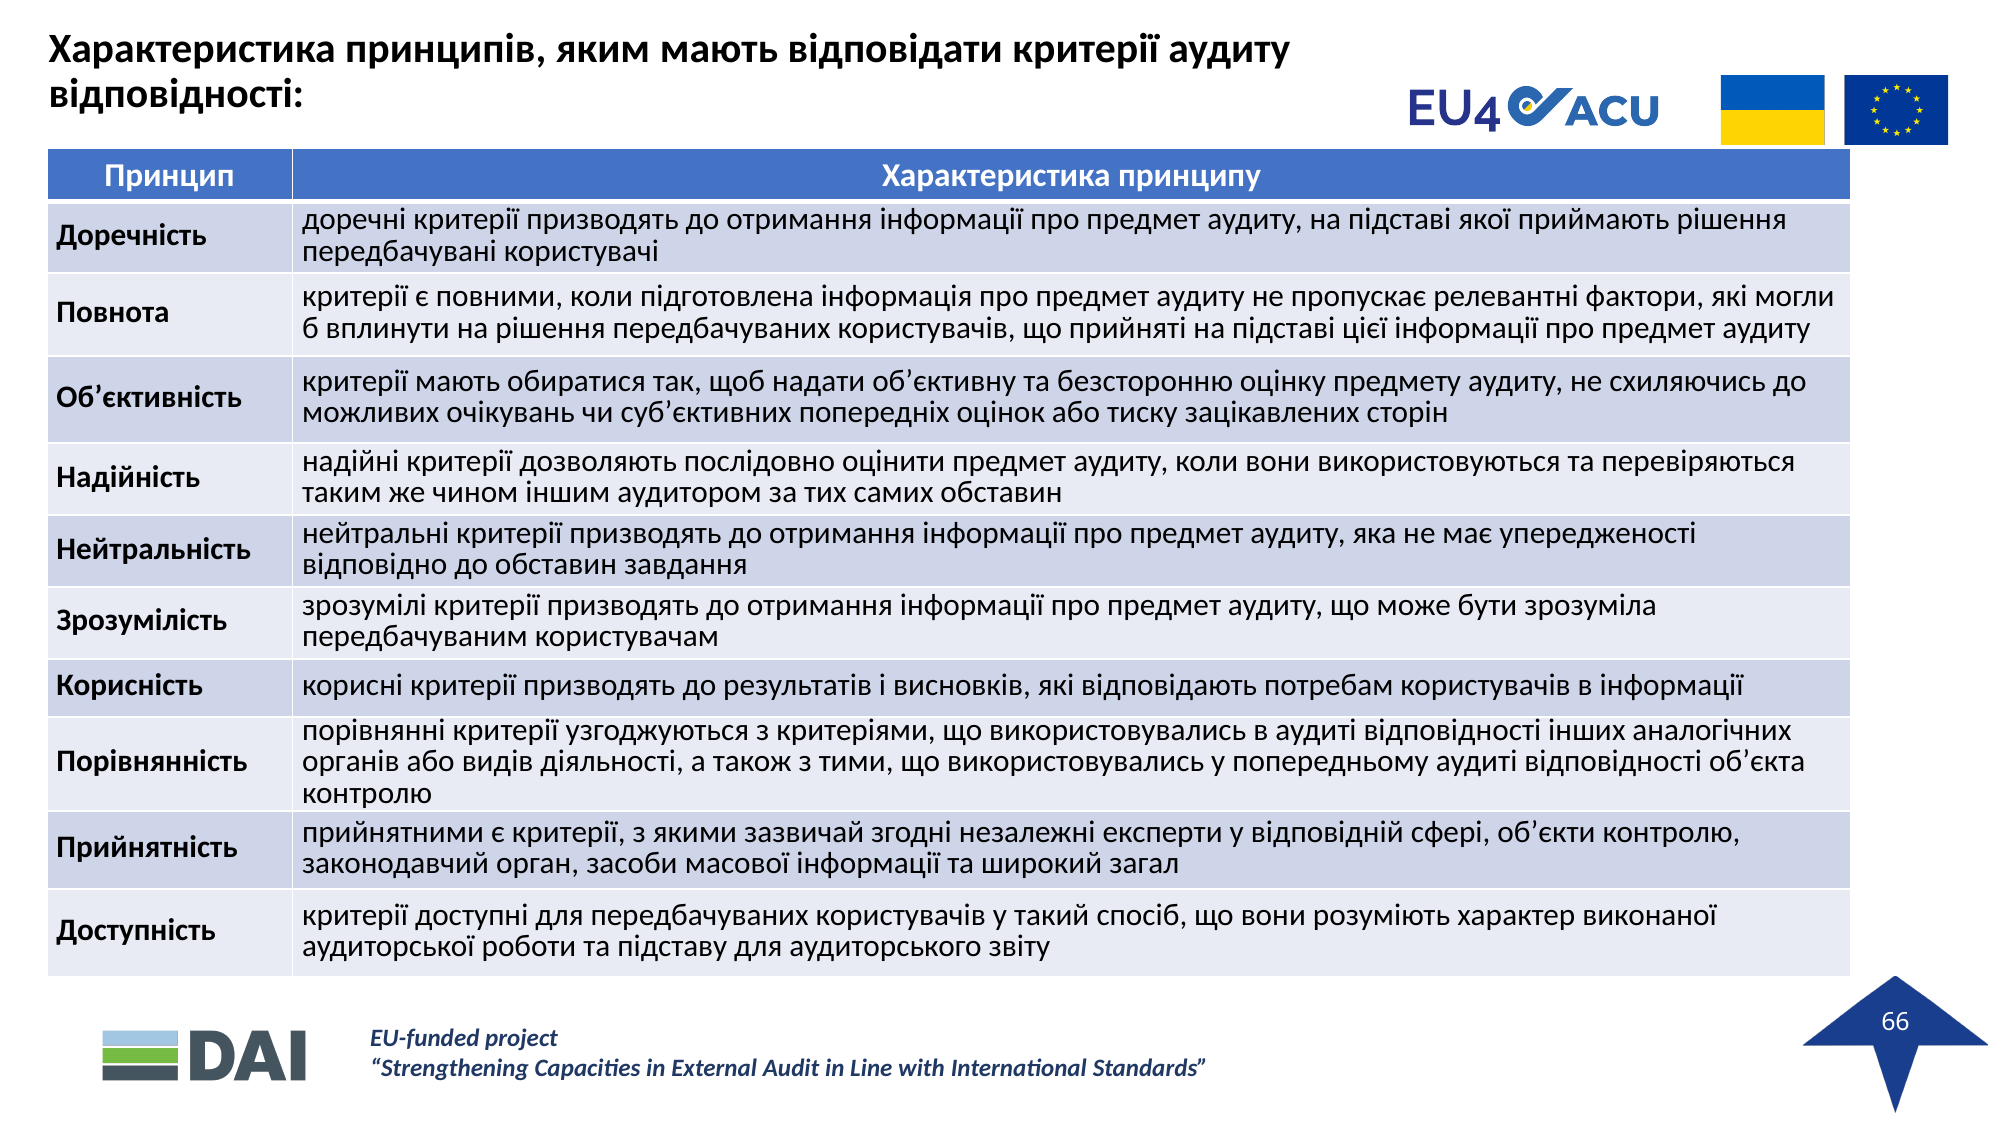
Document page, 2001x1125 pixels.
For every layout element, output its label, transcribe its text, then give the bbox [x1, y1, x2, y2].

table_cell Порівнянність [48, 718, 292, 810]
table_cell критерії є повними, коли підготовлена інформація про предмет аудиту не пропускає релевантні фактори, які могли б вплинути на рішення передбачуваних користувачів, що прийняті на підставі цієї інформації про предмет аудиту [293, 274, 1850, 355]
title Характеристика принципів, яким мають відповідати критерії аудиту відповідності: [33, 15, 1386, 129]
picture [1406, 82, 1661, 137]
table_cell Доступність [48, 890, 292, 976]
table_cell доречні критерії призводять до отримання інформації про предмет аудиту, на підставі якої приймають рішення передбачувані користувачі [293, 204, 1850, 272]
picture [102, 1030, 306, 1081]
table_cell Нейтральність [48, 516, 292, 586]
table_cell нейтральні критерії призводять до отримання інформації про предмет аудиту, яка не має упередженості відповідно до обставин завдання [293, 516, 1850, 586]
table_cell корисні критерії призводять до результатів і висновків, які відповідають потребам користувачів в інформації [293, 660, 1850, 716]
table_cell Корисність [48, 660, 292, 716]
table_cell прийнятними є критерії, з якими зазвичай згодні незалежні експерти у відповідній сфері, об’єкти контролю, законодавчий орган, засоби масової інформації та широкий загал [293, 812, 1850, 888]
table_header Характеристика принципу [293, 149, 1850, 199]
table_cell Прийнятність [48, 812, 292, 888]
table_cell Доречність [48, 204, 292, 272]
table_cell Зрозумілість [48, 588, 292, 658]
table_header Принцип [48, 149, 292, 199]
table_cell Об’єктивність [48, 357, 292, 442]
table_cell Повнота [48, 274, 292, 355]
table_cell порівнянні критерії узгоджуються з критеріями, що використовувались в аудиті відповідності інших аналогічних органів або видів діяльності, а також з тими, що використовувались у попередньому аудиті відповідності об’єкта контролю [293, 718, 1850, 810]
text_box EU-funded project “Strengthening Capacities in External Audit in Line with International Standards” [355, 1014, 1803, 1089]
table_cell критерії мають обиратися так, щоб надати об’єктивну та безсторонню оцінку предмету аудиту, не схиляючись до можливих очікувань чи суб’єктивних попередніх оцінок або тиску зацікавлених сторін [293, 357, 1850, 442]
table_cell критерії доступні для передбачуваних користувачів у такий спосіб, що вони розуміють характер виконаної аудиторської роботи та підставу для аудиторського звіту [293, 890, 1850, 976]
table_cell надійні критерії дозволяють послідовно оцінити предмет аудиту, коли вони використовуються та перевіряються таким же чином іншим аудитором за тих самих обставин [293, 444, 1850, 514]
table_cell зрозумілі критерії призводять до отримання інформації про предмет аудиту, що може бути зрозуміла передбачуваним користувачам [293, 588, 1850, 658]
slide_number 66 [1851, 992, 1940, 1053]
table_cell Надійність [48, 444, 292, 514]
